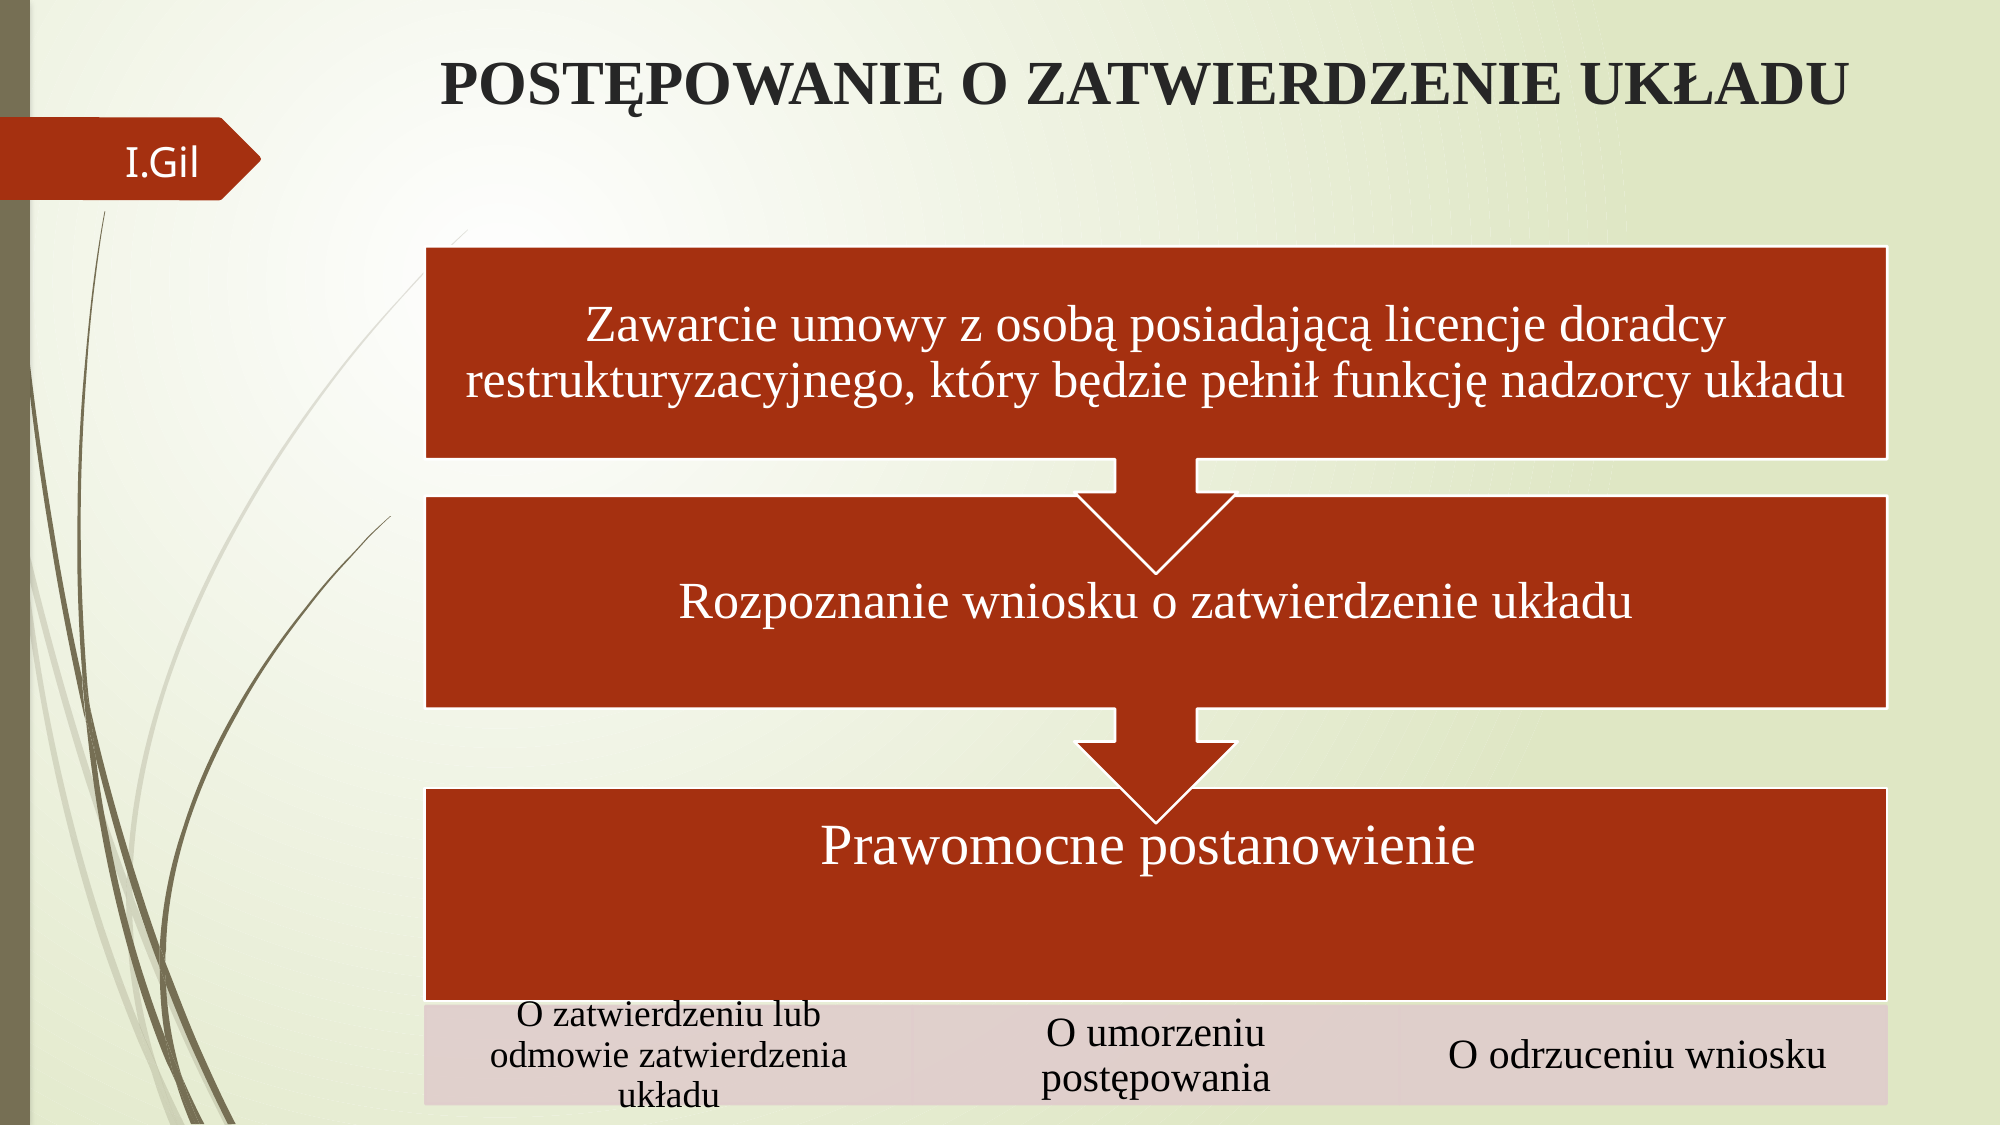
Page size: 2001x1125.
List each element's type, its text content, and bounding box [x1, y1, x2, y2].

title POSTĘPOWANIE O ZATWIERDZENIE UKŁADU [425, 34, 1888, 143]
slide_number I.Gil [96, 133, 216, 190]
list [424, 245, 1888, 1109]
